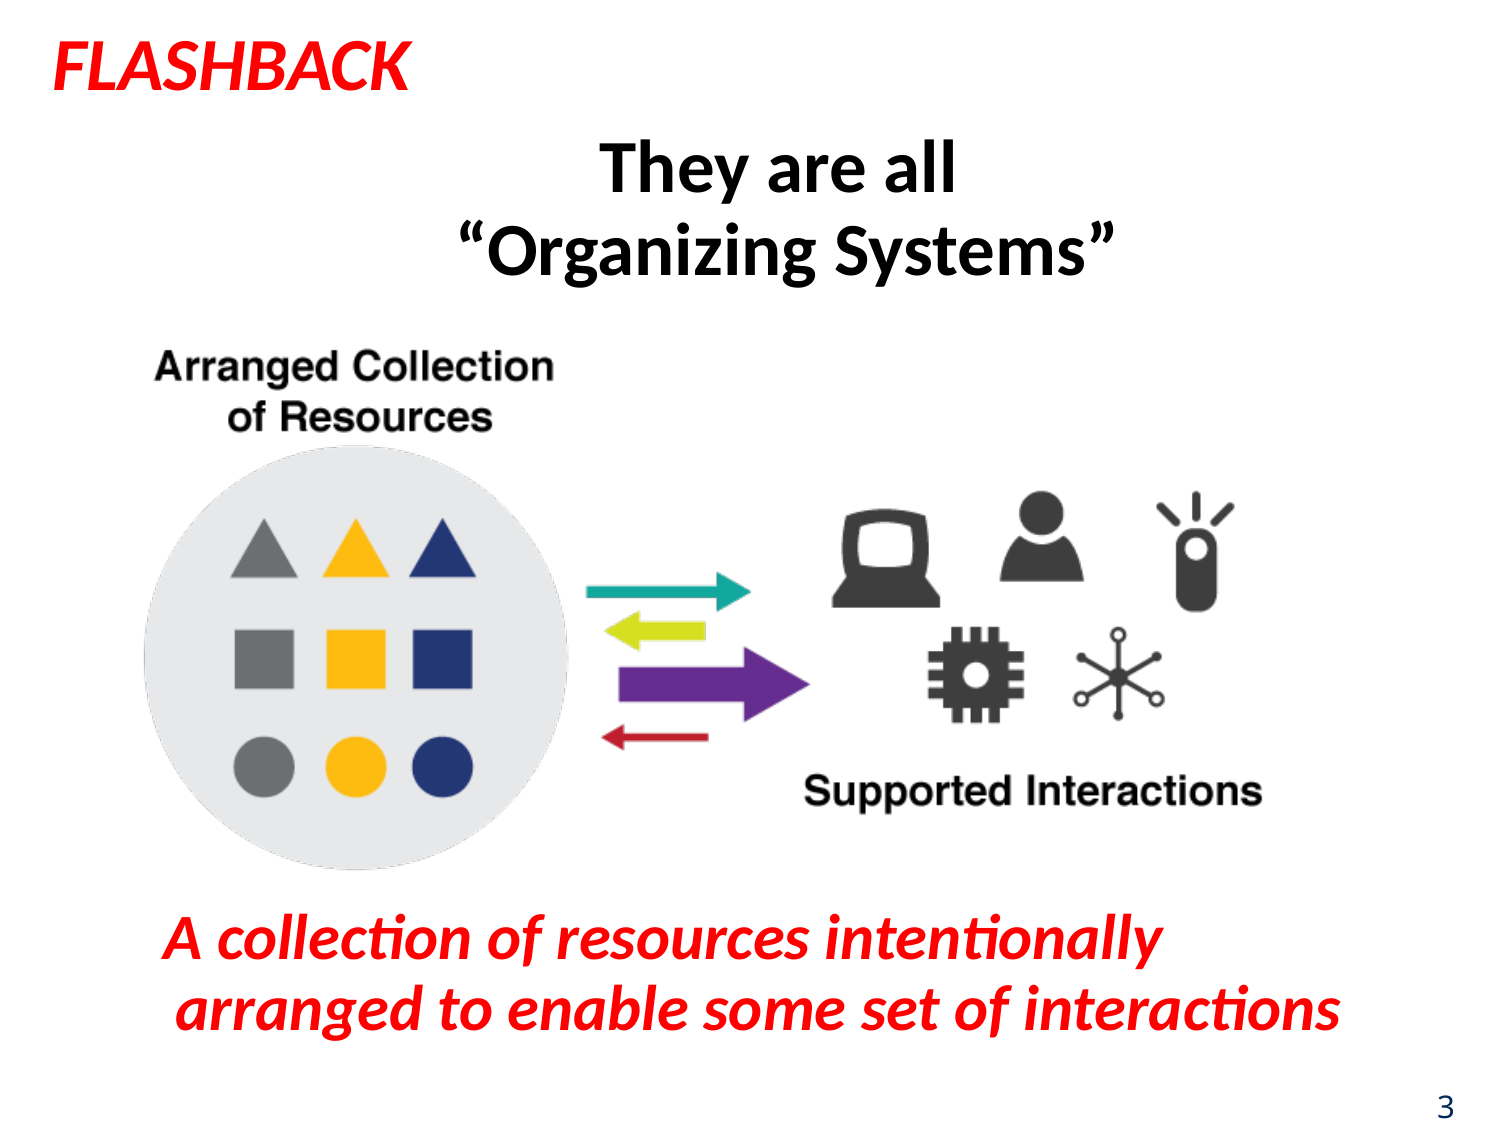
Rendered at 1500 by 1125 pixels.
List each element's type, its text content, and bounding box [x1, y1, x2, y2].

picture [74, 331, 1288, 876]
list A collection of resources intentionally arranged to enable some set of interactions [37, 894, 1363, 1095]
title They are all “Organizing Systems” [75, 111, 1500, 307]
text_box 3 [1438, 1081, 1454, 1119]
text_box FLASHBACK [37, 7, 516, 113]
